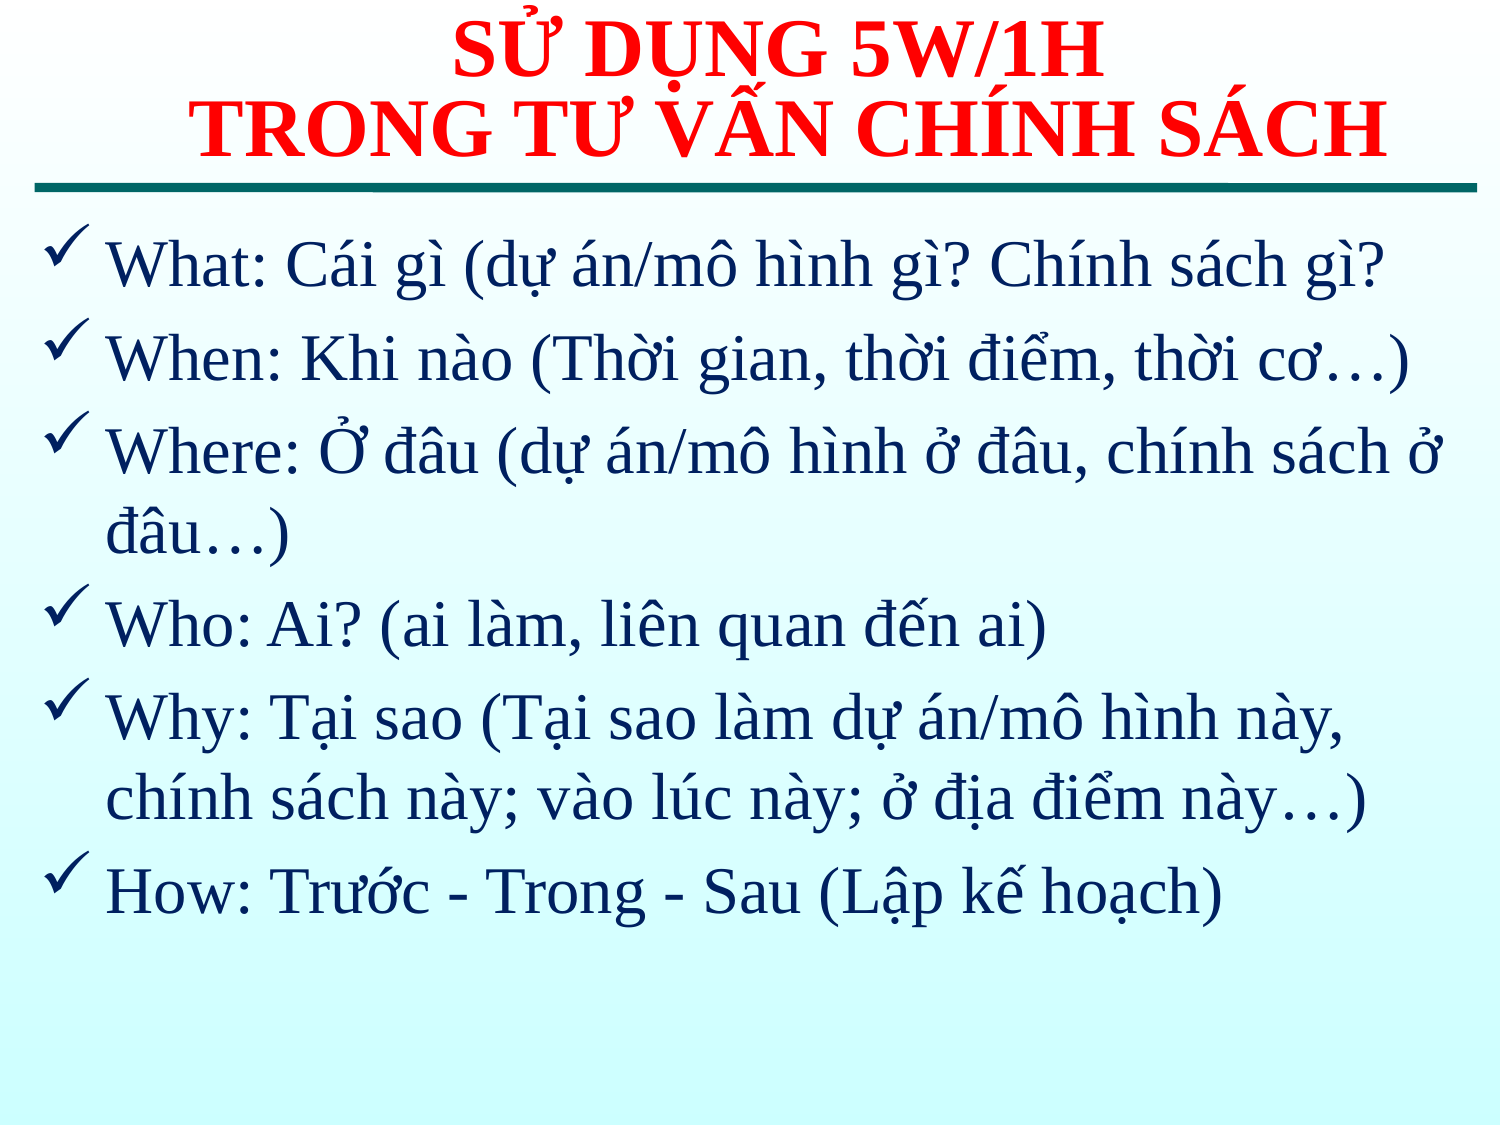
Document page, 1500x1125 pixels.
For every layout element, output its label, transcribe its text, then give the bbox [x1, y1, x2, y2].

list What: Cái gì (dự án/mô hình gì? Chính sách gì? When: Khi nào (Thời gian, thời điểm, thời cơ…) Where: Ở đâu (dự án/mô hình ở đâu, chính sách ở đâu…) Who: Ai? (ai làm, liên quan đến ai) Why: Tại sao (Tại sao làm dự án/mô hình này, chính sách này; vào lúc này; ở địa điểm này…) How: Trước - Trong - Sau (Lập kế hoạch) [24, 212, 1500, 955]
title SỬ DỤNG 5W/1H TRONG TƯ VẤN CHÍNH SÁCH [115, 21, 1463, 163]
